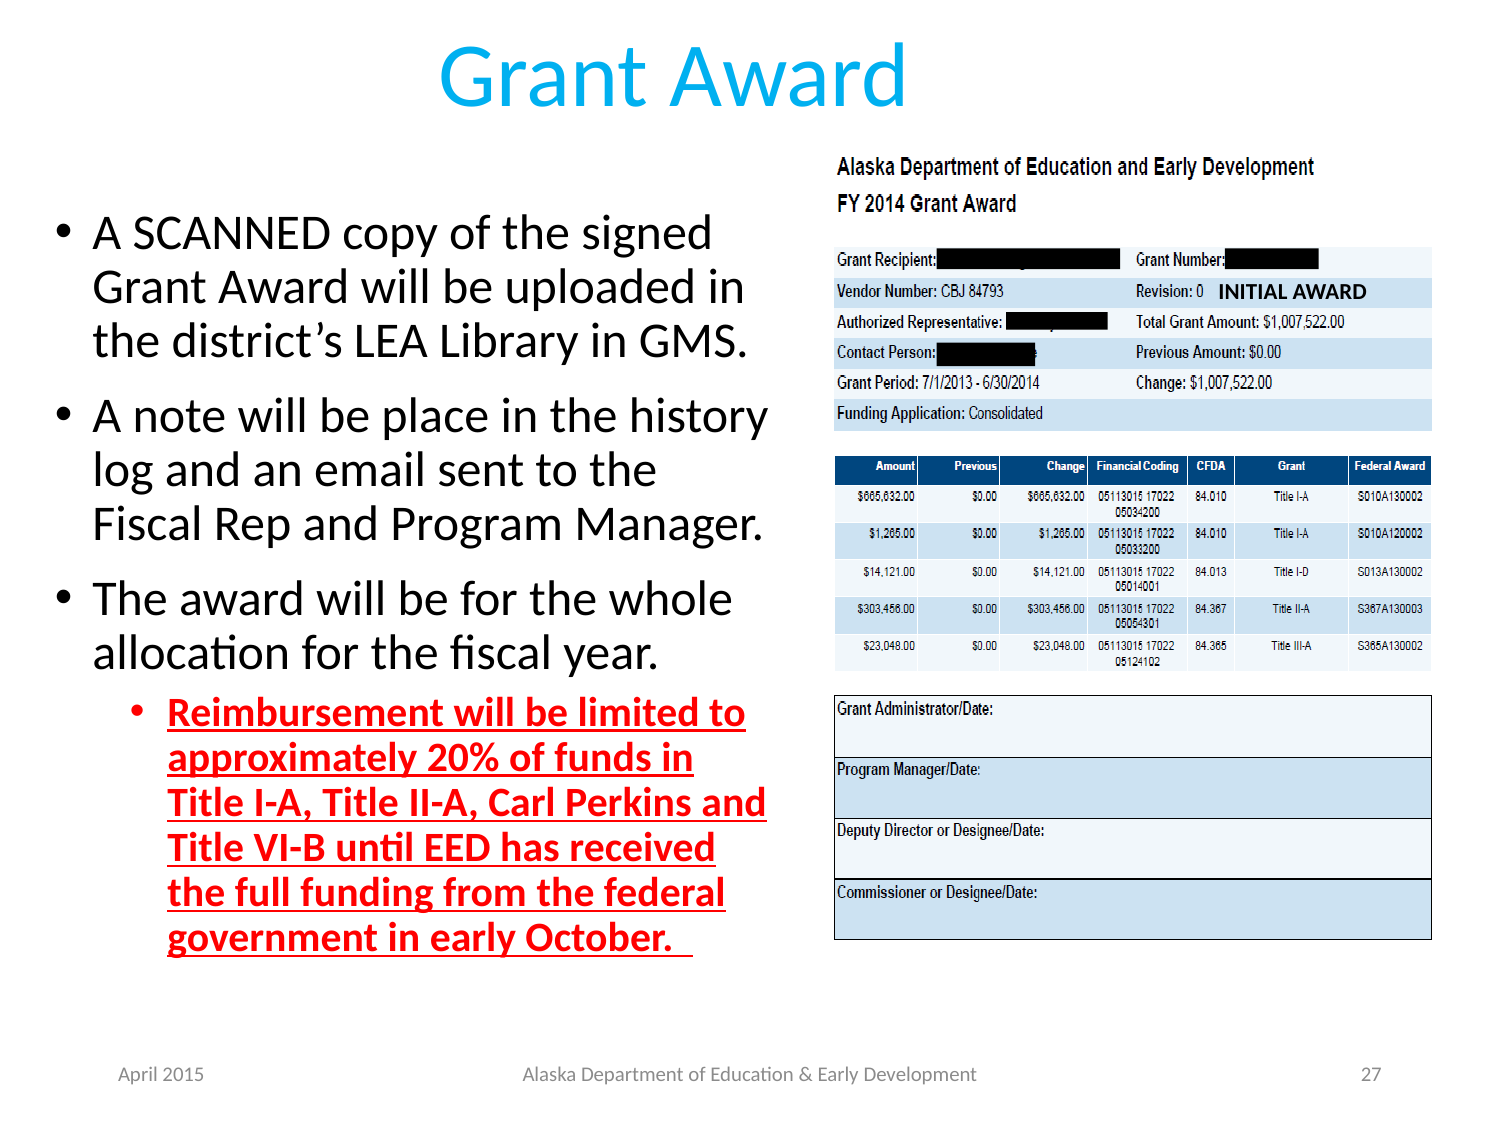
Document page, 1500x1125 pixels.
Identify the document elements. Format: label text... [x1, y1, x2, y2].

footer Alaska Department of Education & Early Development [496, 1042, 1004, 1103]
list A SCANNED copy of the signed Grant Award will be uploaded in the district’s LEA Library in GMS. A note will be place in the history log and an email sent to the Fiscal Rep and Program Manager. The award will be for the whole allocation for the fiscal year. Reimbursement will be limited to approximately 20% of funds in Title I-A, Title II-A, Carl Perkins and Title VI-B until EED has received the full funding from the federal government in early October. [39, 118, 793, 988]
slide_number 27 [1059, 1042, 1397, 1103]
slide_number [103, 1042, 441, 1103]
picture [816, 150, 1467, 970]
title Grant Award [29, 25, 1319, 130]
